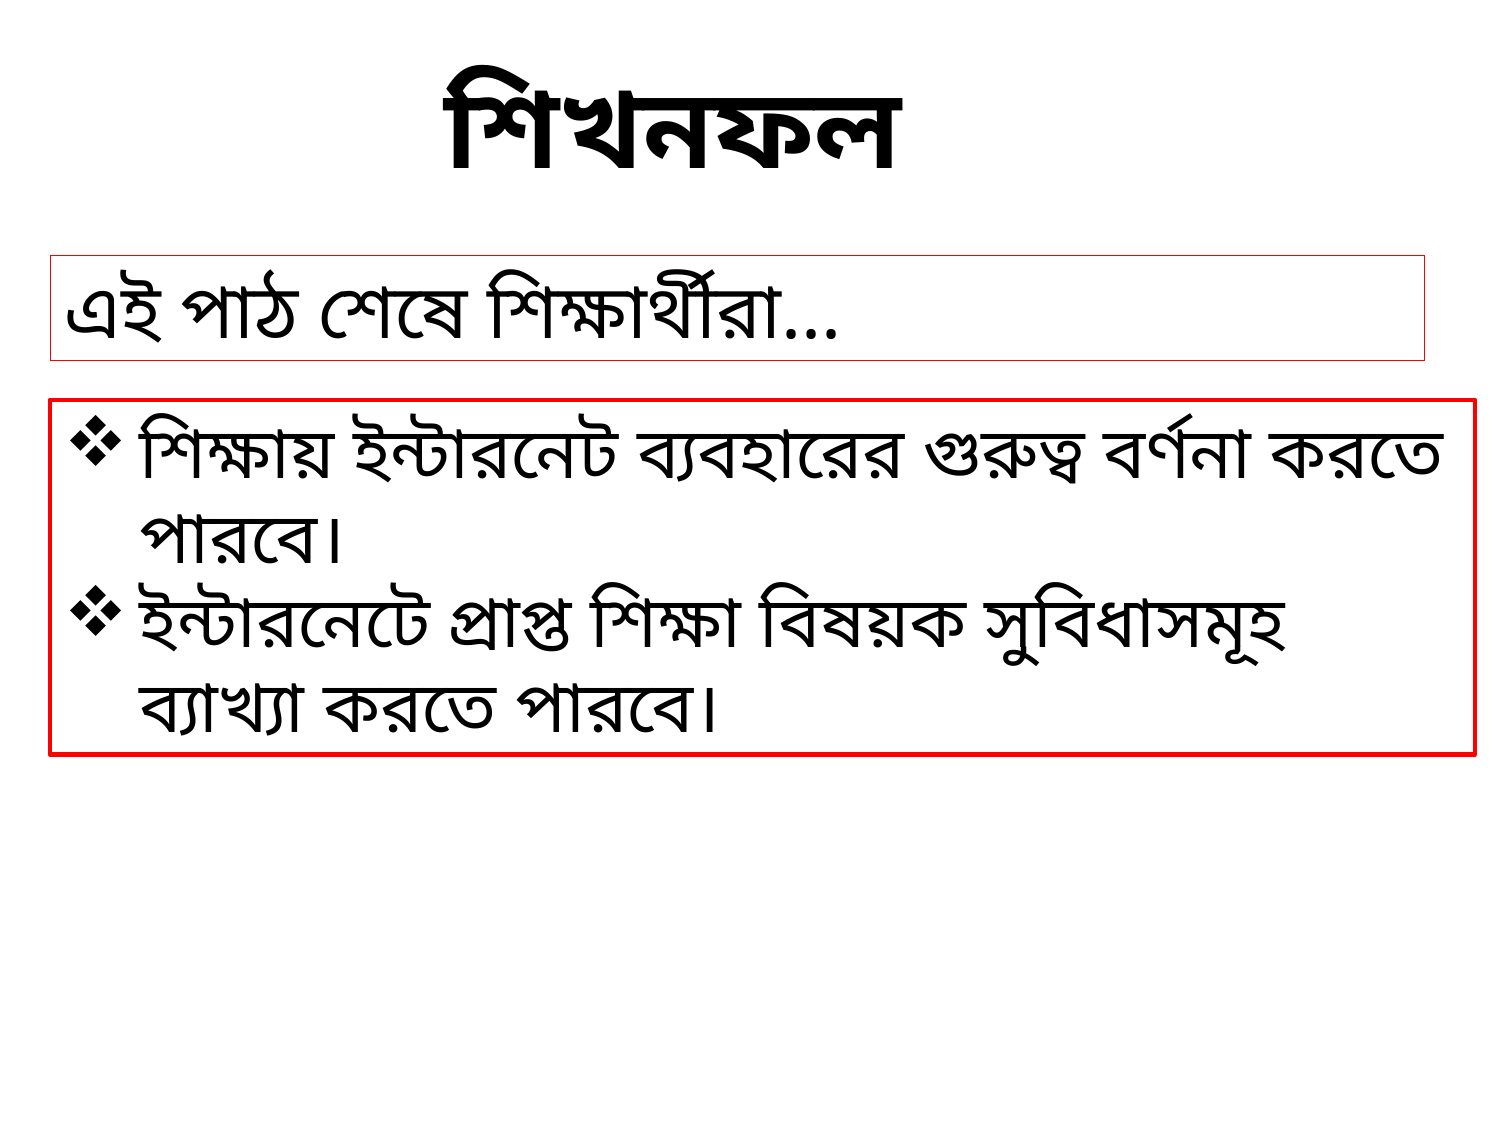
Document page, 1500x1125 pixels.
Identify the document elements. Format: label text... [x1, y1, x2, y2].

text_box শিক্ষায় ইন্টারনেট ব্যবহারের গুরুত্ব বর্ণনা করতে পারবে। ইন্টারনেটে প্রাপ্ত শিক্ষা বিষয়ক সুবিধাসমূহ ব্যাখ্যা করতে পারবে। [49, 399, 1475, 755]
text_box এই পাঠ শেষে শিক্ষার্থীরা... [50, 255, 1425, 361]
text_box শিখনফল [430, 48, 946, 199]
